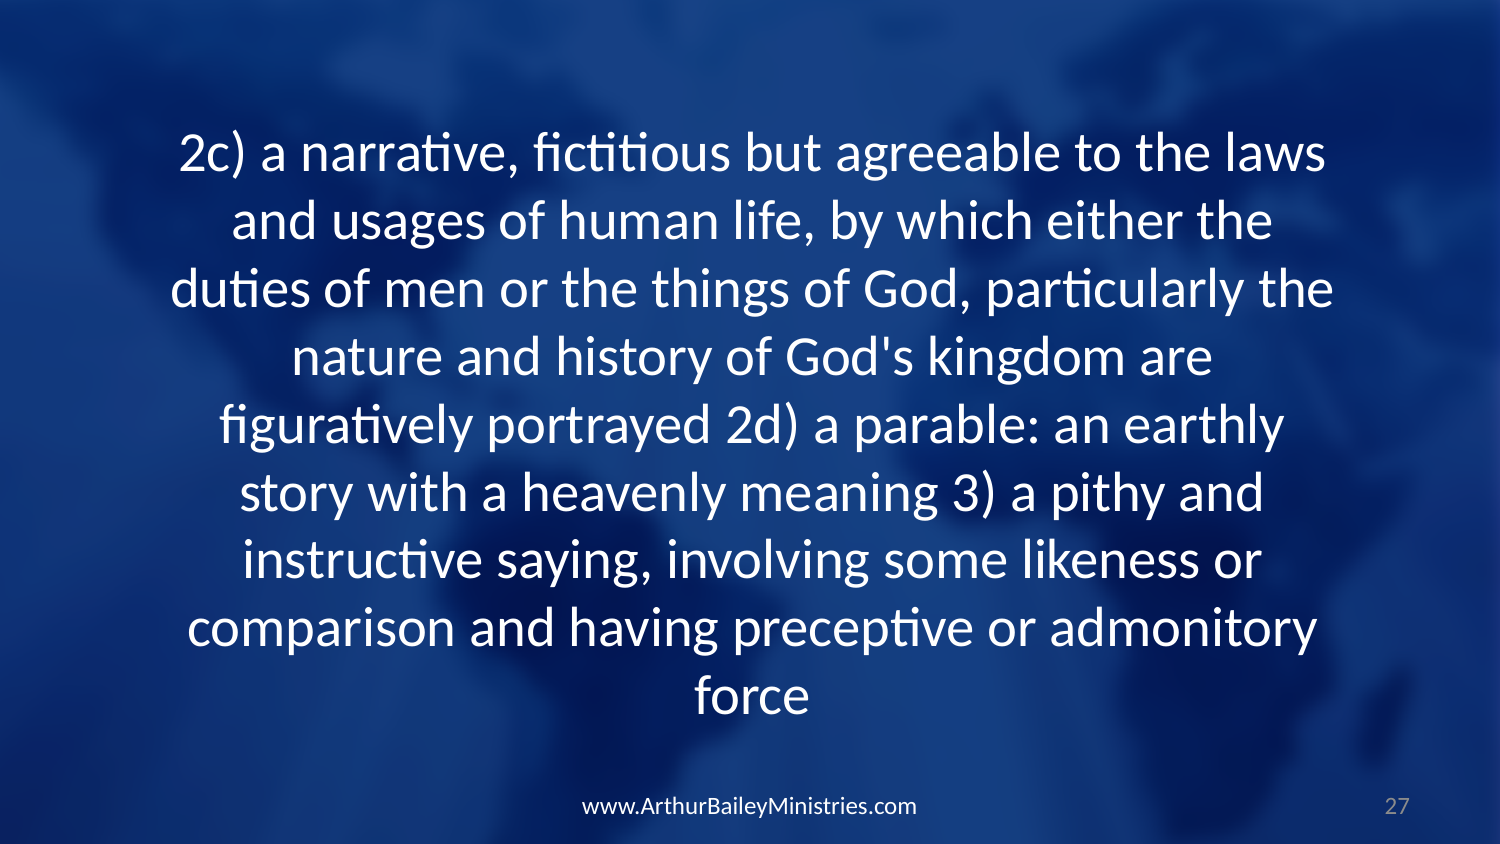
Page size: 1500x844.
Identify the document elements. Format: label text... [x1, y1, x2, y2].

picture [0, 0, 1500, 844]
footer www.ArthurBaileyMinistries.com [512, 782, 988, 827]
list 2c) a narrative, fictitious but agreeable to the laws and usages of human life, by which either the duties of men or the things of God, particularly the nature and history of God's kingdom are figuratively portrayed 2d) a parable: an earthly story with a heavenly meaning 3) a pithy and instructive saying, involving some likeness or comparison and having preceptive or admonitory force [151, 107, 1355, 741]
slide_number 27 [1074, 782, 1425, 827]
